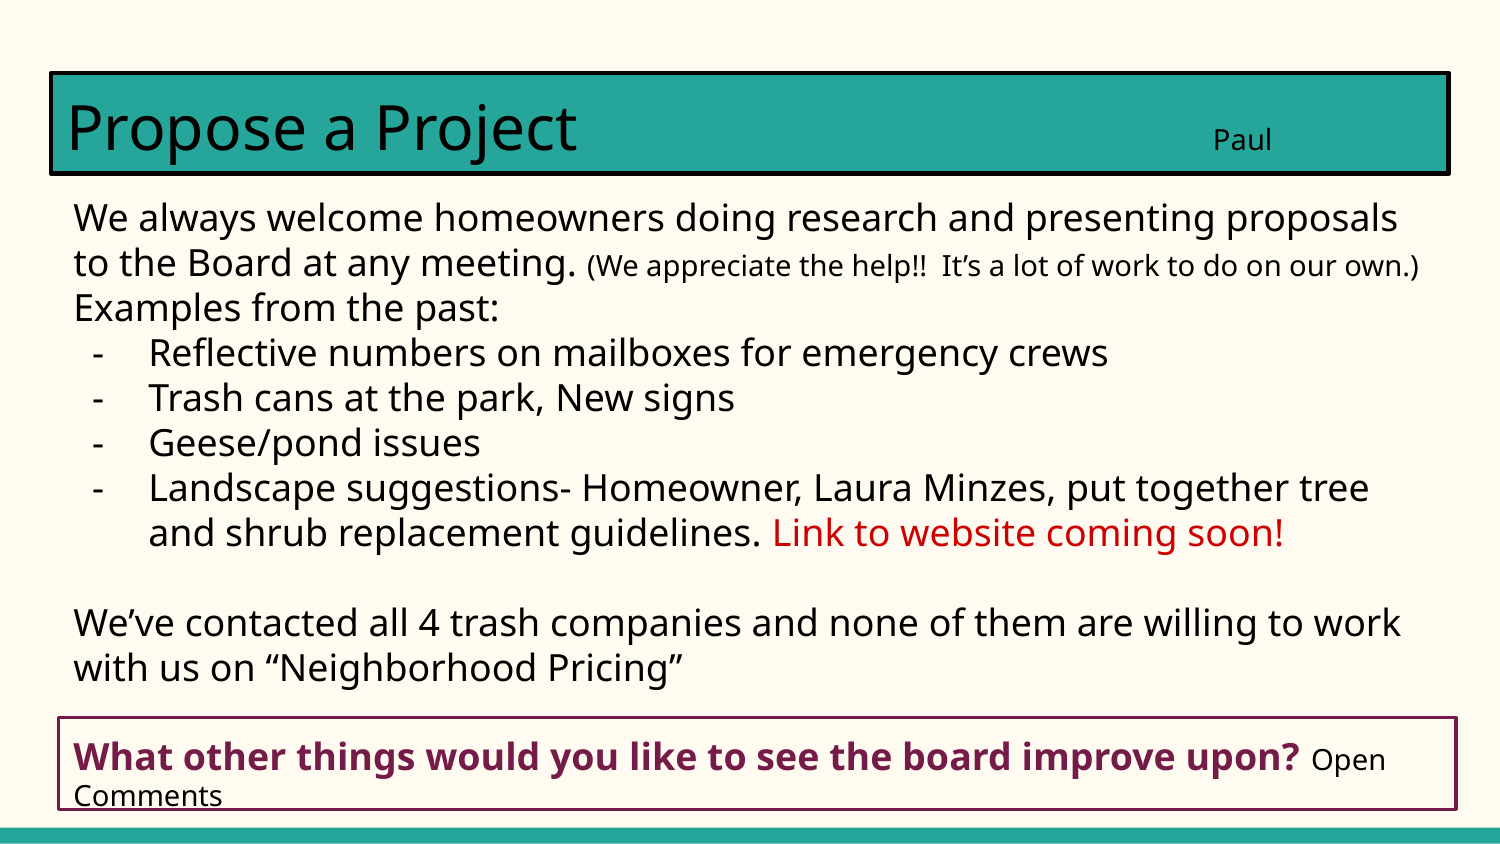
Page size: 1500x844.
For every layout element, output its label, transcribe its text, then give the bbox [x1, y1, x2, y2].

list We always welcome homeowners doing research and presenting proposals to the Board at any meeting. (We appreciate the help!! It’s a lot of work to do on our own.) Examples from the past: Reflective numbers on mailboxes for emergency crews Trash cans at the park, New signs Geese/pond issues Landscape suggestions- Homeowner, Laura Minzes, put together tree and shrub replacement guidelines. Link to website coming soon! We’ve contacted all 4 trash companies and none of them are willing to work with us on “Neighborhood Pricing” [58, 179, 1457, 701]
text_box What other things would you like to see the board improve upon? Open Comments [58, 717, 1457, 810]
title Propose a Project Paul [51, 72, 1449, 174]
